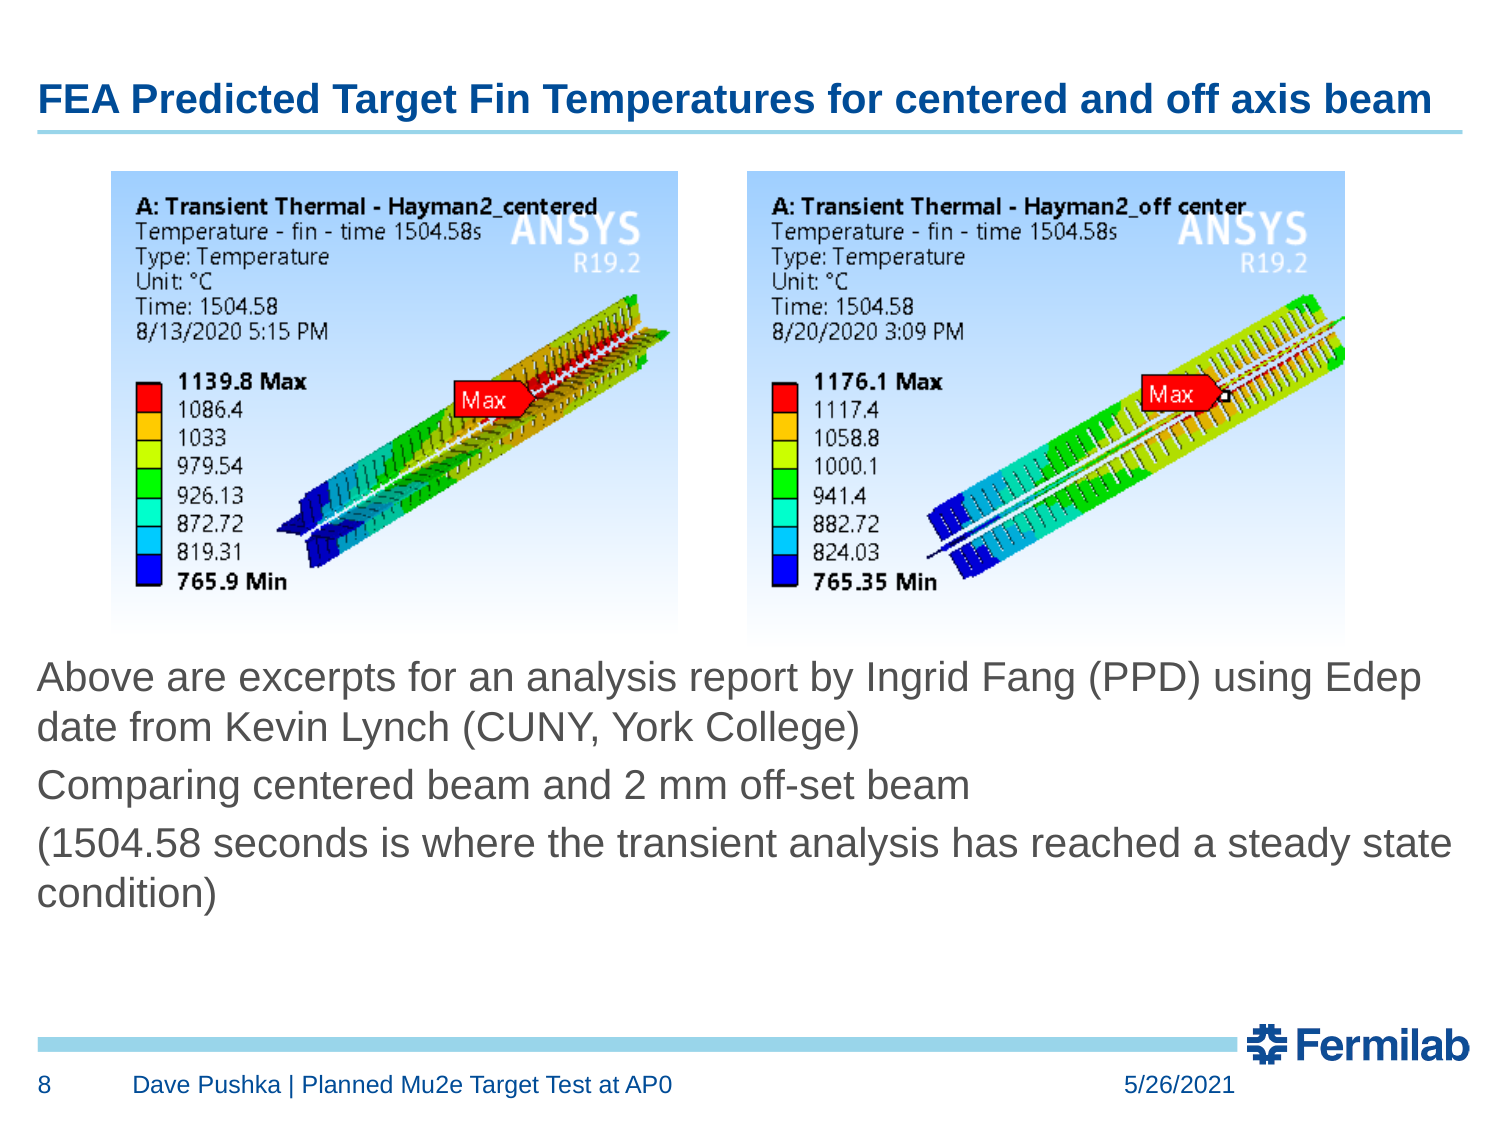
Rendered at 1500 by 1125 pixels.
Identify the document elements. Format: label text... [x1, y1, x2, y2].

footer Dave Pushka | Planned Mu2e Target Test at AP0 [132, 1068, 1014, 1109]
list Above are excerpts for an analysis report by Ingrid Fang (PPD) using Edep date from Kevin Lynch (CUNY, York College) Comparing centered beam and 2 mm off-set beam (1504.58 seconds is where the transient analysis has reached a steady state condition) [36, 649, 1464, 990]
picture [0, 0, 1500, 1125]
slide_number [1059, 1068, 1237, 1109]
title FEA Predicted Target Fin Temperatures for centered and off axis beam [37, 17, 1463, 123]
slide_number 8 [37, 1068, 111, 1109]
